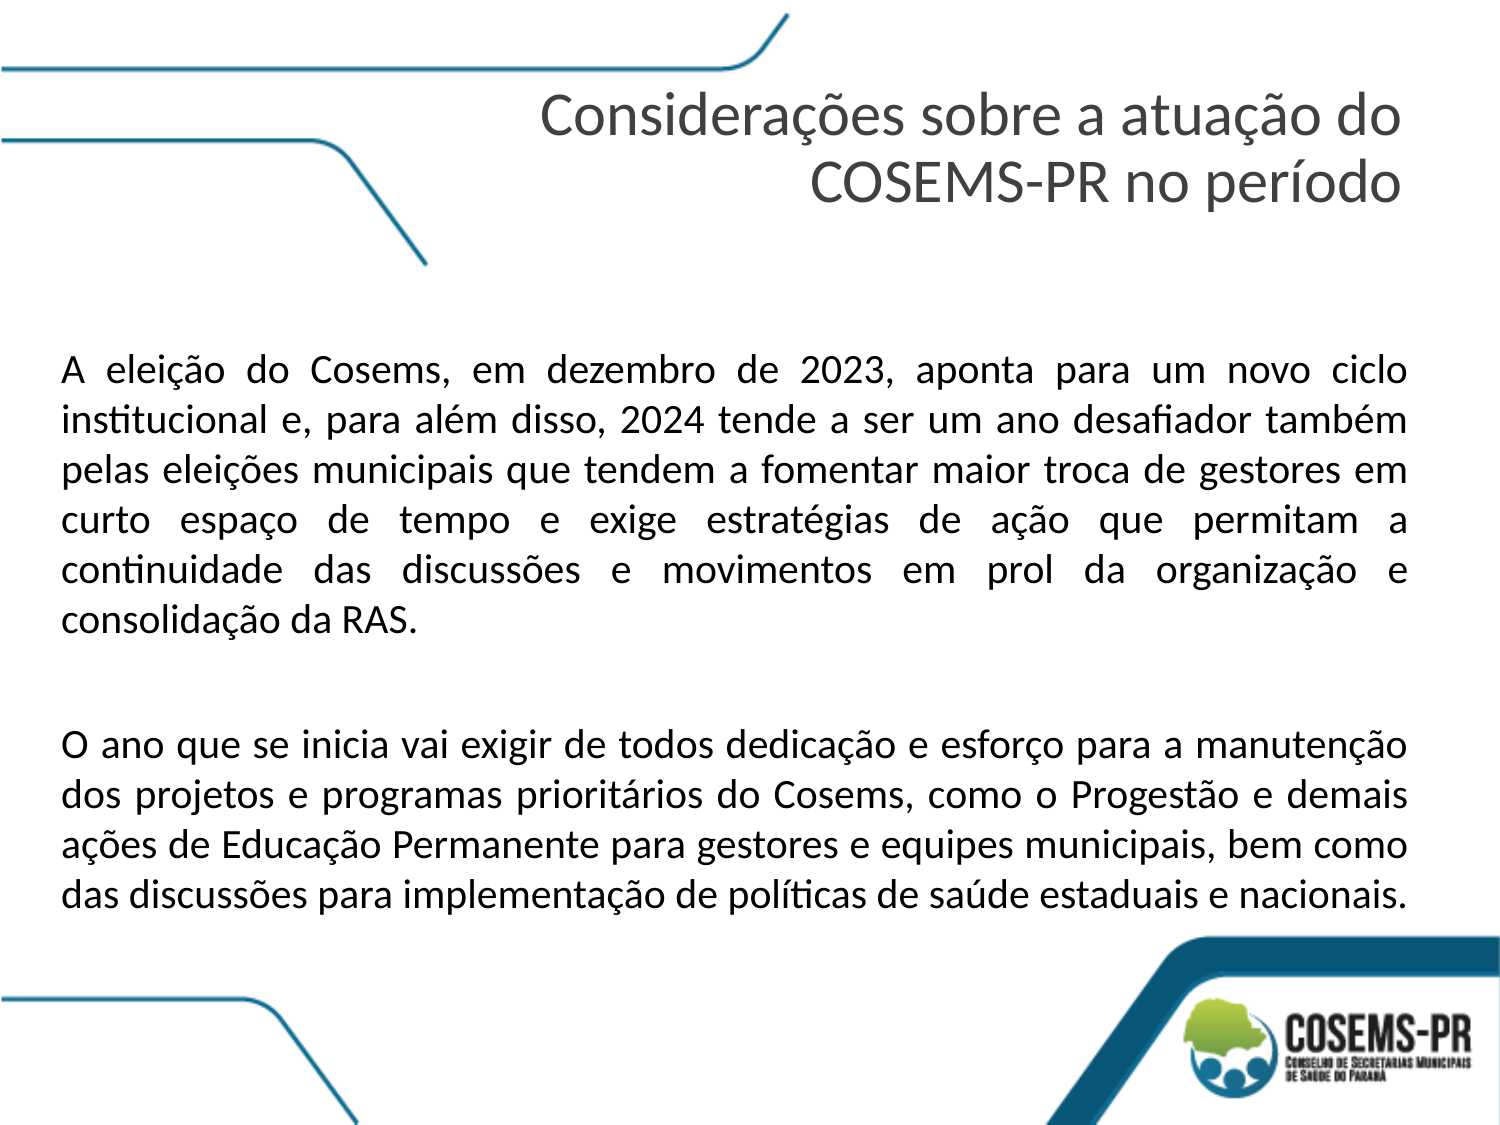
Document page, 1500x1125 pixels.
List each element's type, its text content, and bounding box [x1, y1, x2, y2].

text_box A eleição do Cosems, em dezembro de 2023, aponta para um novo ciclo institucional e, para além disso, 2024 tende a ser um ano desafiador também pelas eleições municipais que tendem a fomentar maior troca de gestores em curto espaço de tempo e exige estratégias de ação que permitam a continuidade das discussões e movimentos em prol da organização e consolidação da RAS. O ano que se inicia vai exigir de todos dedicação e esforço para a manutenção dos projetos e programas prioritários do Cosems, como o Progestão e demais ações de Educação Permanente para gestores e equipes municipais, bem como das discussões para implementação de políticas de saúde estaduais e nacionais. [46, 334, 1424, 988]
picture [0, 0, 1500, 1125]
text_box Considerações sobre a atuação do COSEMS-PR no período [279, 61, 1424, 273]
